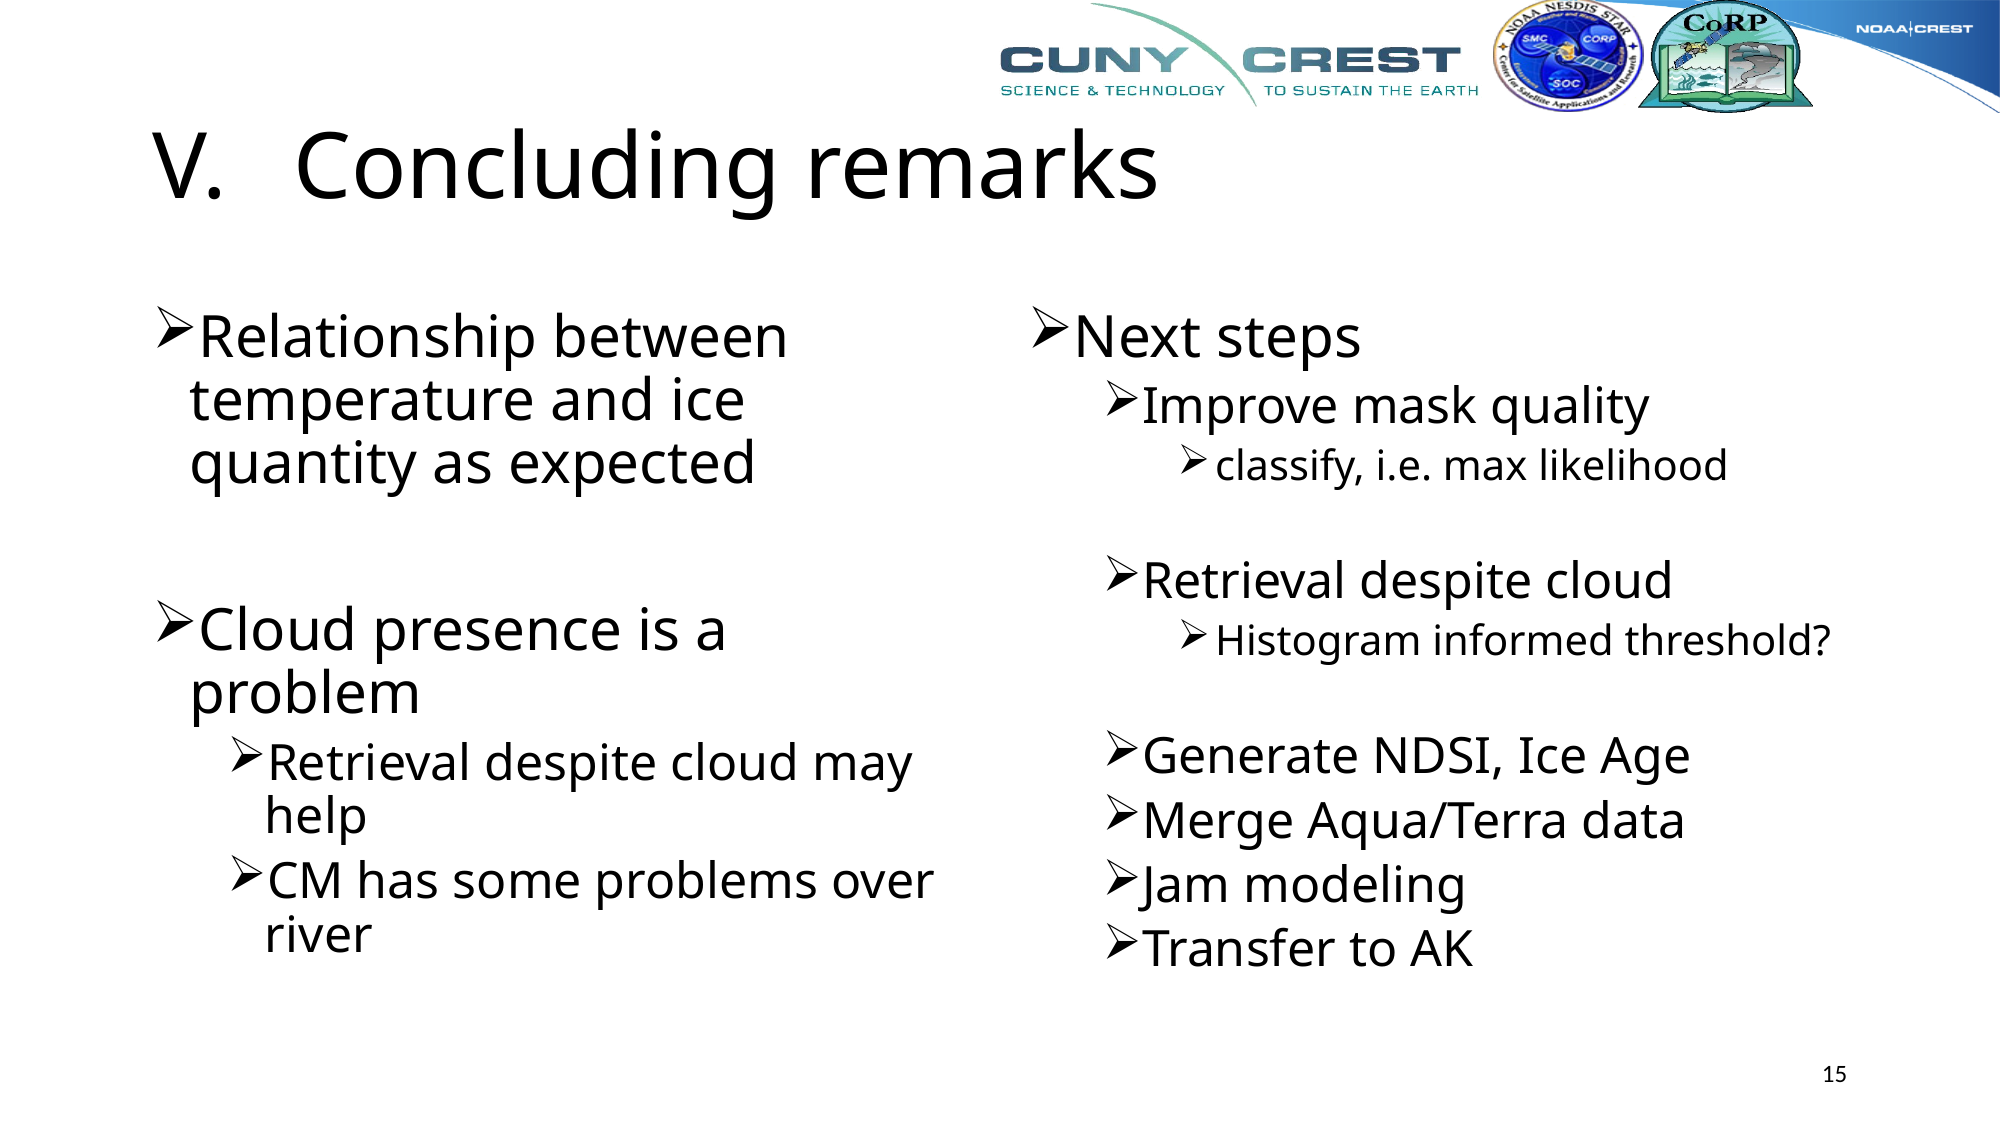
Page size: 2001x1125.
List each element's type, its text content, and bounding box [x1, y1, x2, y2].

title Concluding remarks [137, 59, 1863, 278]
list Relationship between temperature and ice quantity as expected Cloud presence is a problem Retrieval despite cloud may help CM has some problems over river [137, 299, 988, 1014]
text_box Next steps Improve mask quality classify, i.e. max likelihood Retrieval despite cloud Histogram informed threshold? Generate NDSI, Ice Age Merge Aqua/Terra data Jam modeling Transfer to AK [1012, 299, 1863, 1014]
picture [983, 0, 2000, 113]
slide_number 15 [1412, 1042, 1863, 1103]
